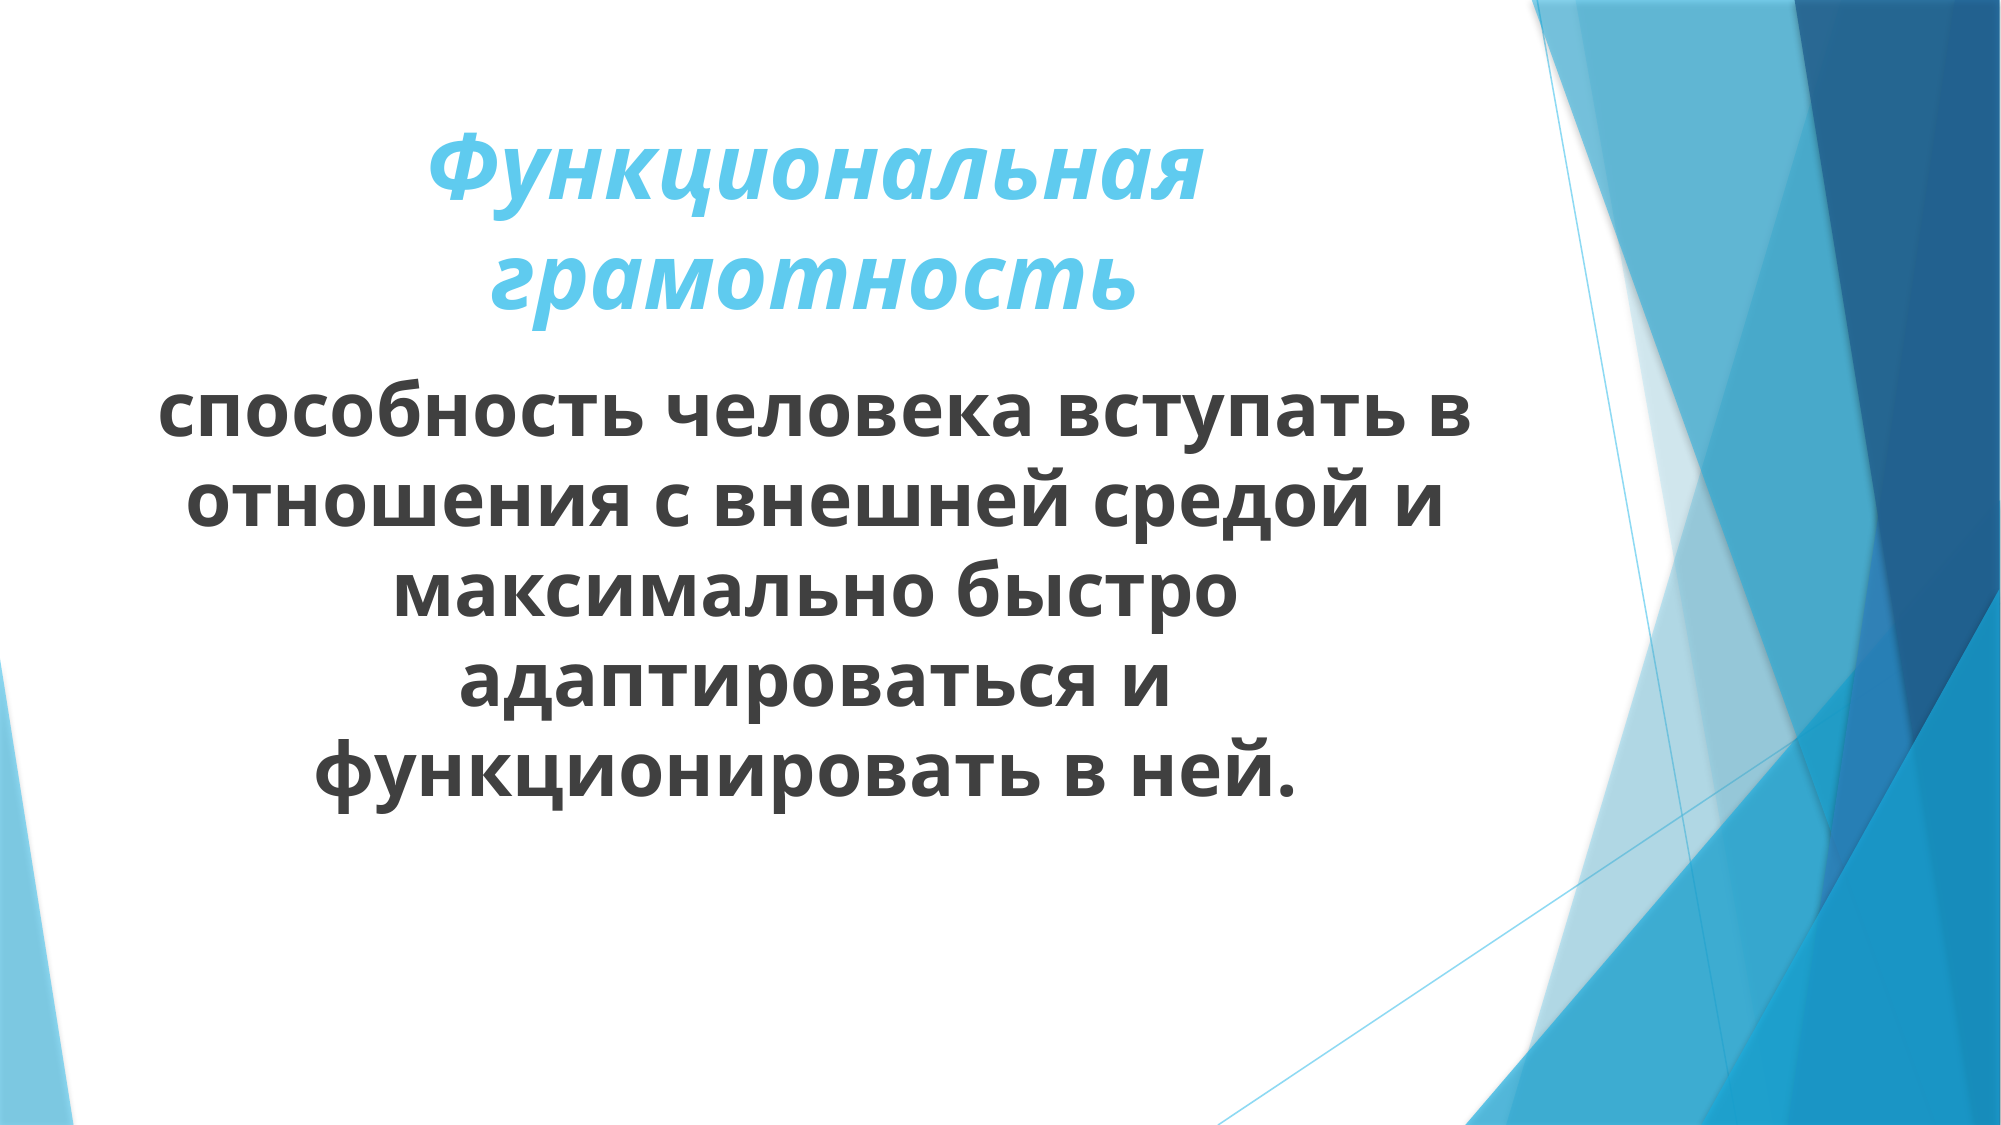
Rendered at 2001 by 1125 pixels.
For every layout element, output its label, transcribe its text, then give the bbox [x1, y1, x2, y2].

list способность человека вступать в отношения с внешней средой и максимально быстро адаптироваться и функционировать в ней. [111, 354, 1522, 992]
title Функциональная грамотность [111, 99, 1522, 317]
